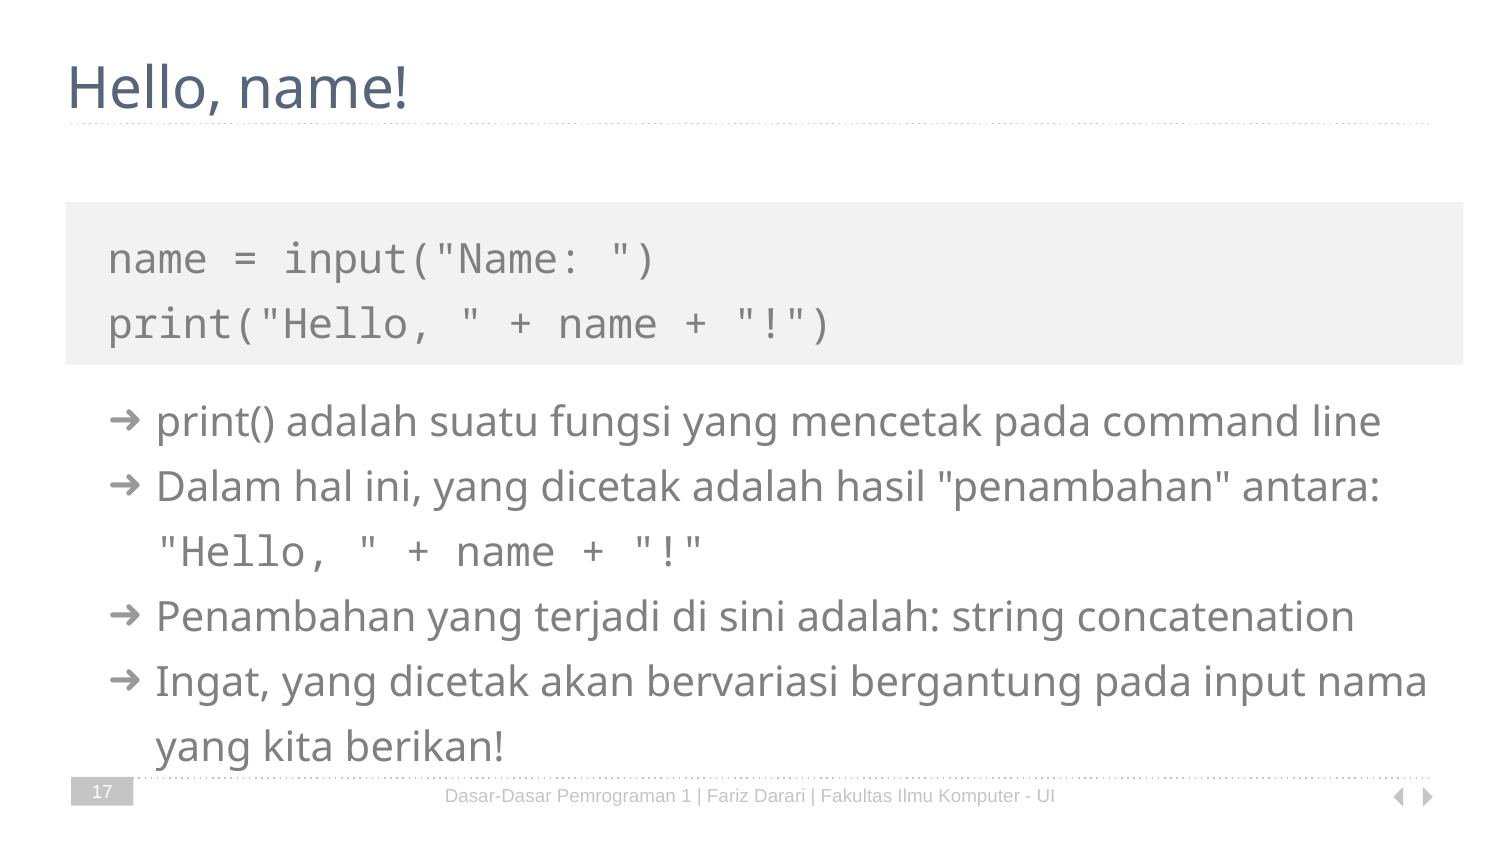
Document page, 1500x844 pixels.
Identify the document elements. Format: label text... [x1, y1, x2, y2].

text_box print() adalah suatu fungsi yang mencetak pada command line Dalam hal ini, yang dicetak adalah hasil "penambahan" antara: "Hello, " + name + "!" Penambahan yang terjadi di sini adalah: string concatenation Ingat, yang dicetak akan bervariasi bergantung pada input nama yang kita berikan! [65, 364, 1464, 844]
title Hello, name! [51, 35, 1449, 112]
text_box name = input("Name: ") print("Hello, " + name + "!") [65, 202, 1464, 364]
